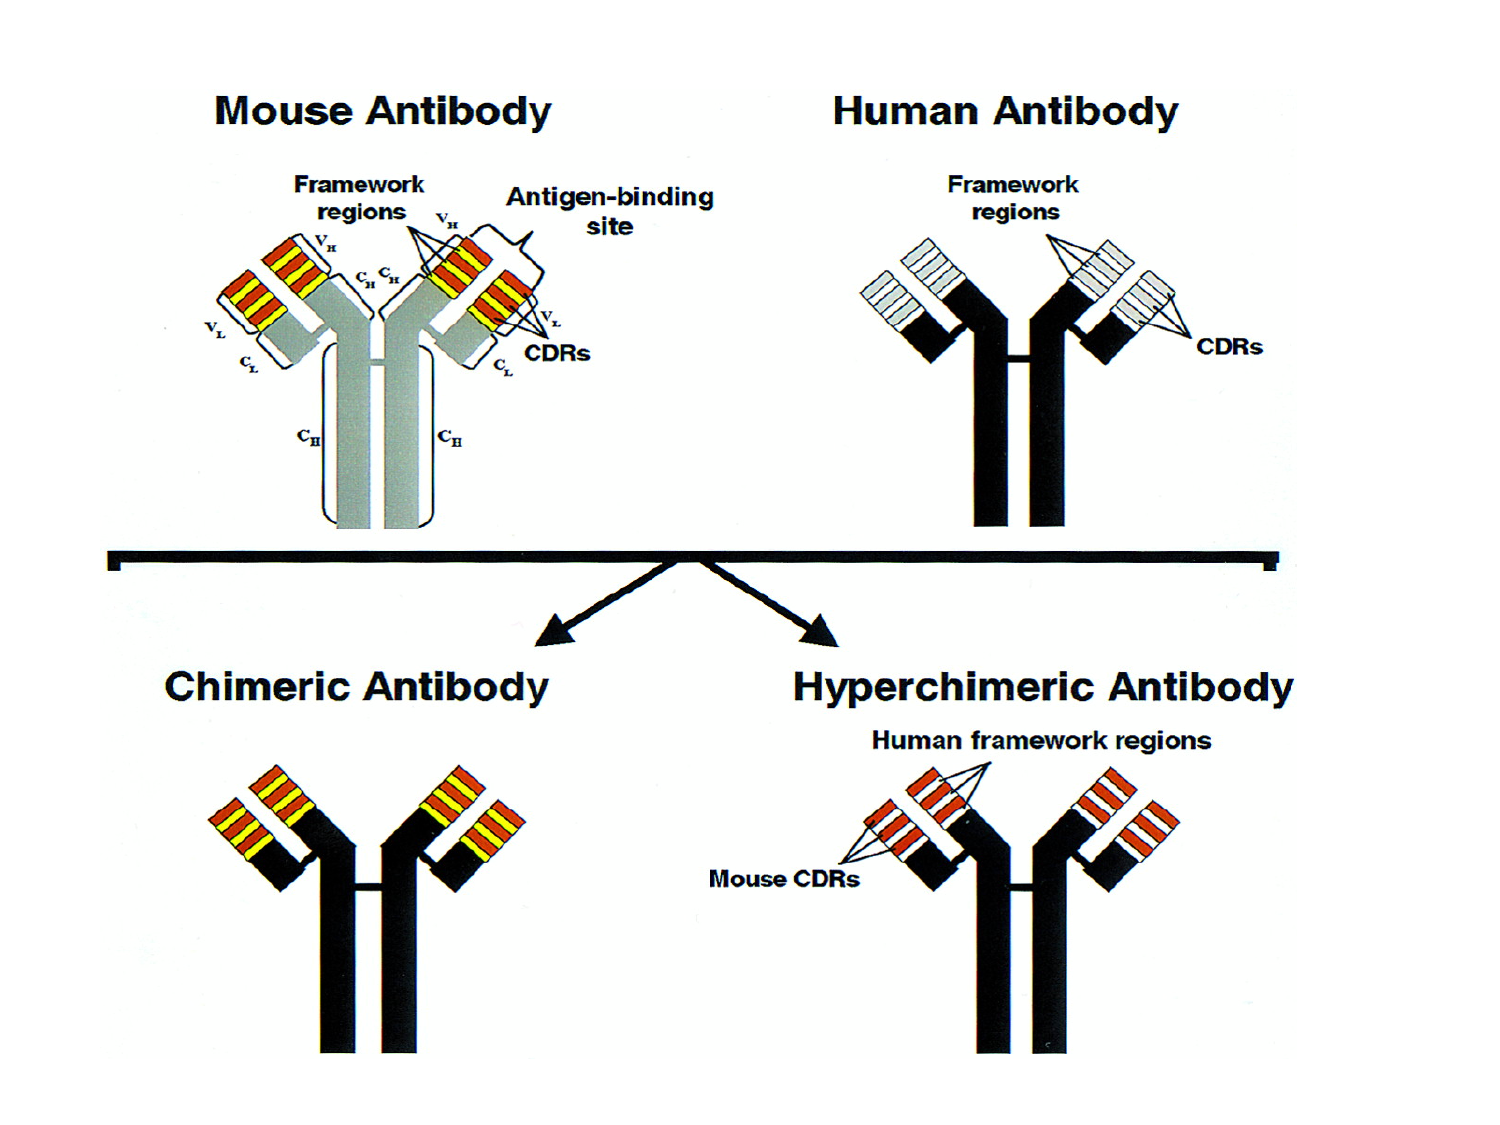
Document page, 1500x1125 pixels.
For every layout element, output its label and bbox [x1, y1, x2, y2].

picture [100, 89, 1297, 1059]
